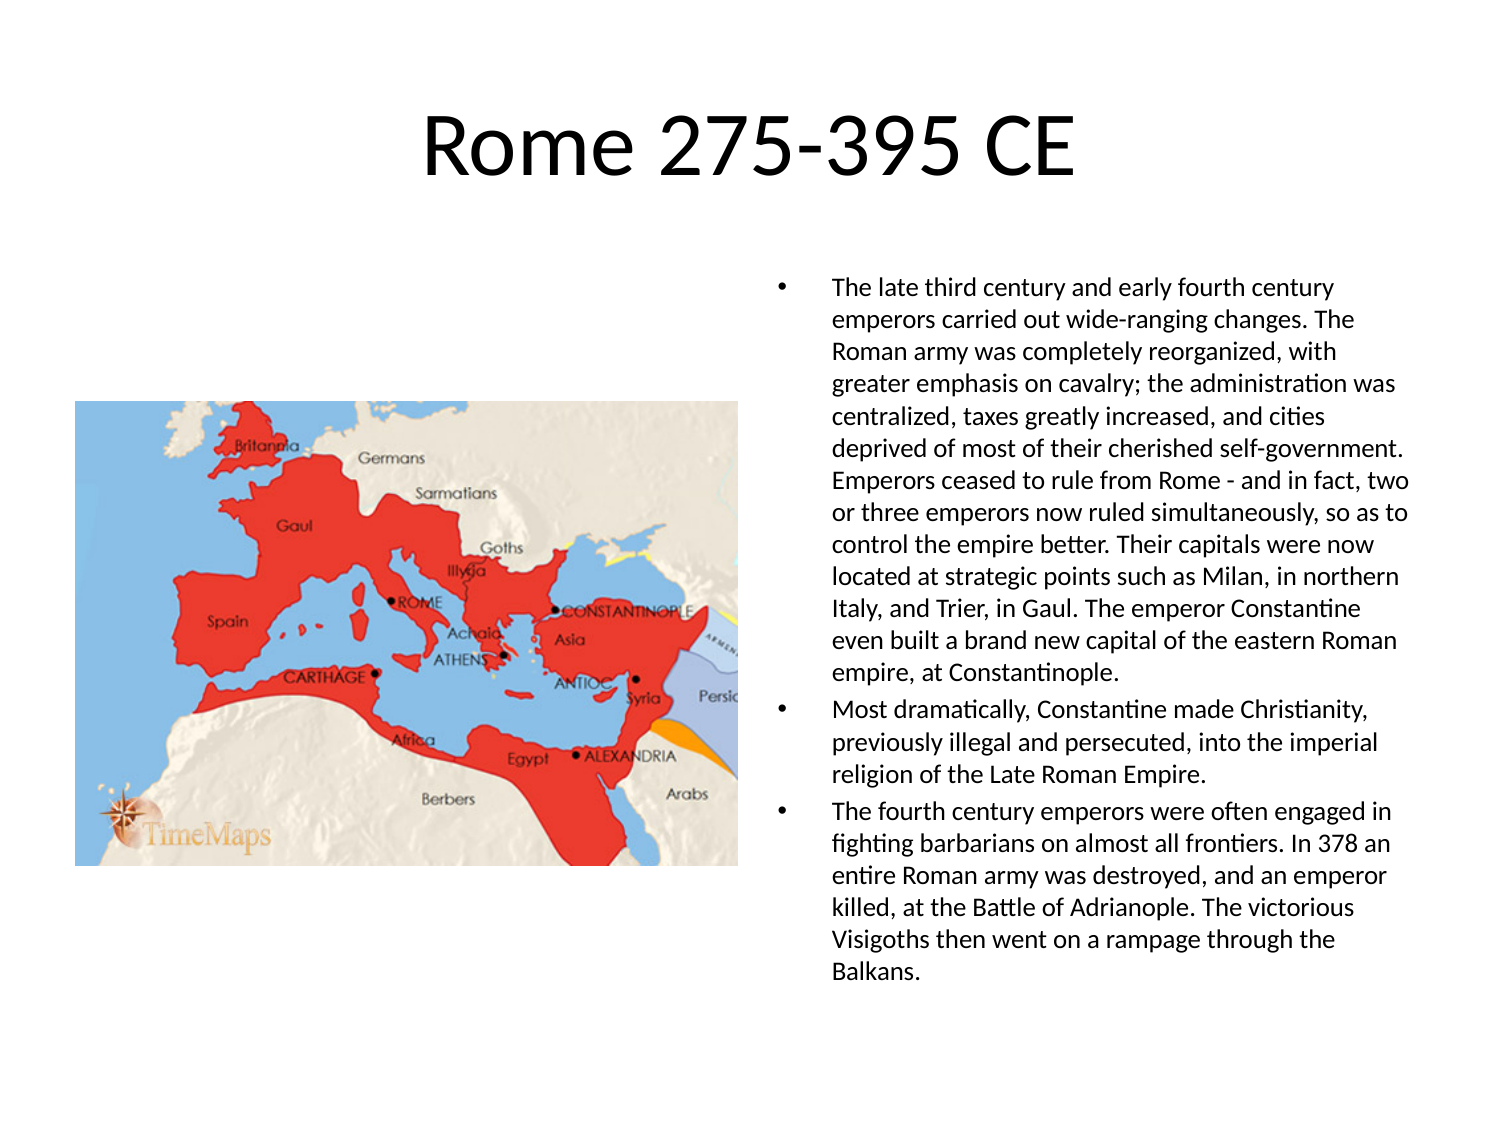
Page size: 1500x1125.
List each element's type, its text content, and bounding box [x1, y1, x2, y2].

list The late third century and early fourth century emperors carried out wide-ranging changes. The Roman army was completely reorganized, with greater emphasis on cavalry; the administration was centralized, taxes greatly increased, and cities deprived of most of their cherished self-government. Emperors ceased to rule from Rome - and in fact, two or three emperors now ruled simultaneously, so as to control the empire better. Their capitals were now located at strategic points such as Milan, in northern Italy, and Trier, in Gaul. The emperor Constantine even built a brand new capital of the eastern Roman empire, at Constantinople. Most dramatically, Constantine made Christianity, previously illegal and persecuted, into the imperial religion of the Late Roman Empire. The fourth century emperors were often engaged in fighting barbarians on almost all frontiers. In 378 an entire Roman army was destroyed, and an emperor killed, at the Battle of Adrianople. The victorious Visigoths then went on a rampage through the Balkans. [762, 262, 1425, 1005]
title Rome 275-395 CE [75, 45, 1425, 233]
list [74, 401, 738, 866]
